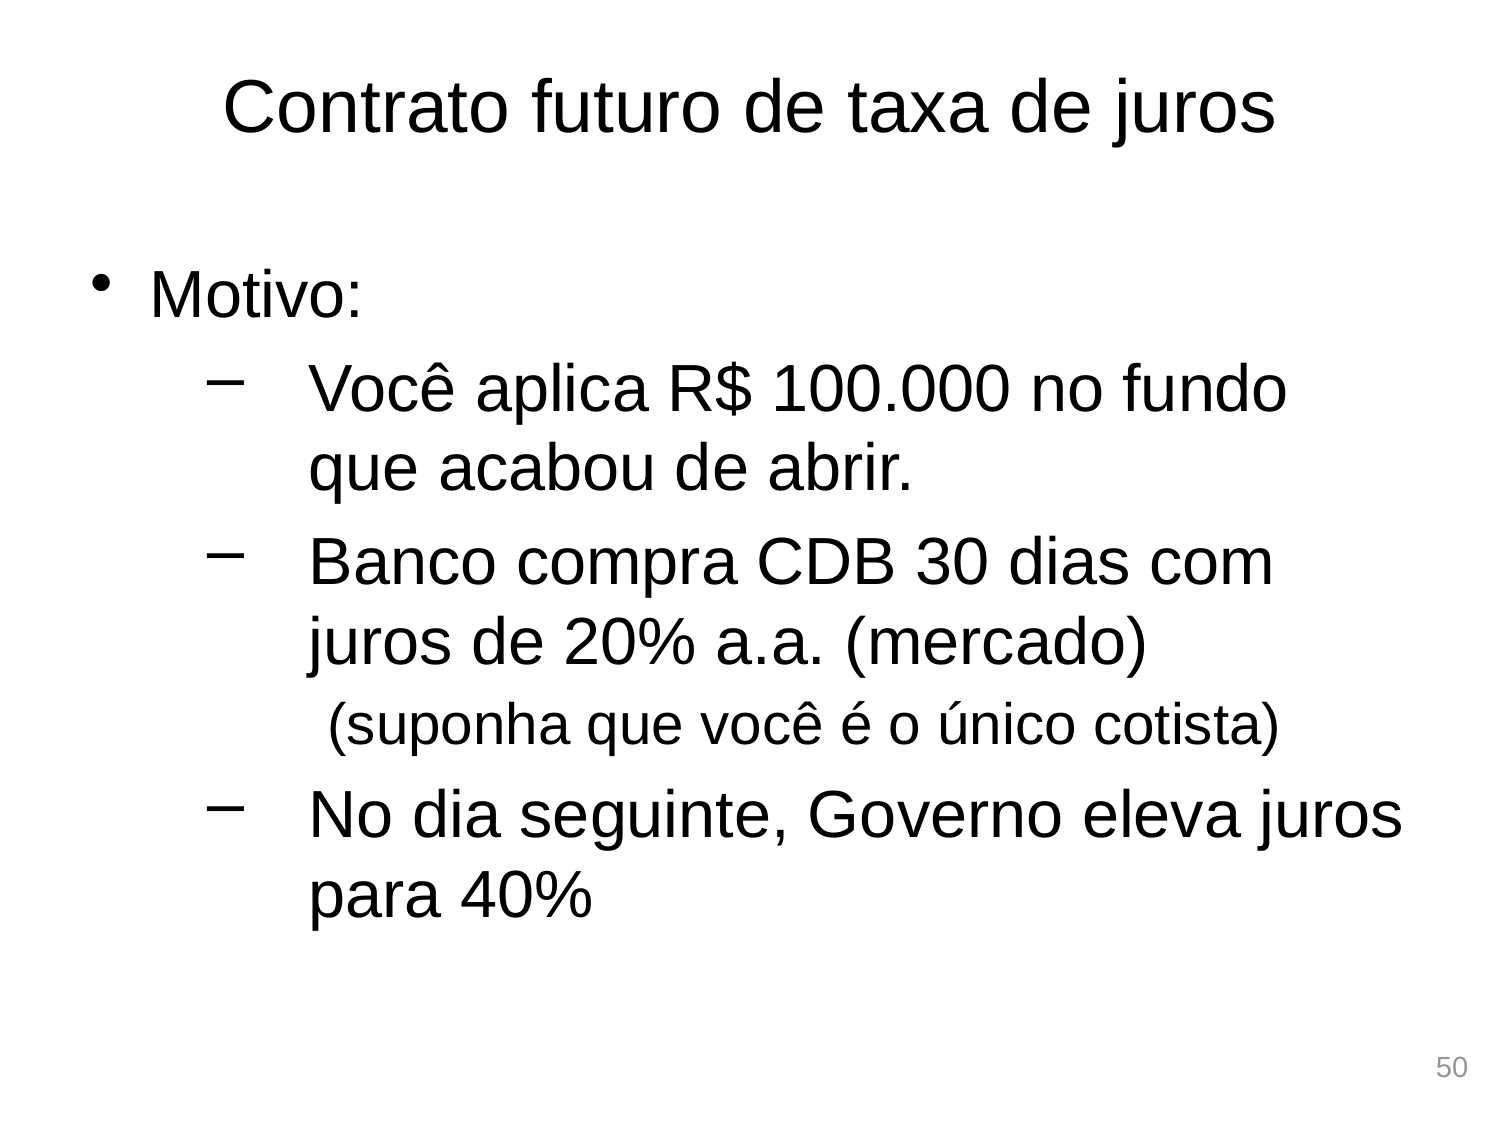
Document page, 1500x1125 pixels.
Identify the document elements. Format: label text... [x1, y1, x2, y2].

slide_number 50 [1133, 1041, 1484, 1120]
title Contrato futuro de taxa de juros [75, 45, 1425, 161]
list Motivo: Você aplica R$ 100.000 no fundo que acabou de abrir. Banco compra CDB 30 dias com juros de 20% a.a. (mercado) (suponha que você é o único cotista) No dia seguinte, Governo eleva juros para 40% [75, 243, 1425, 1005]
